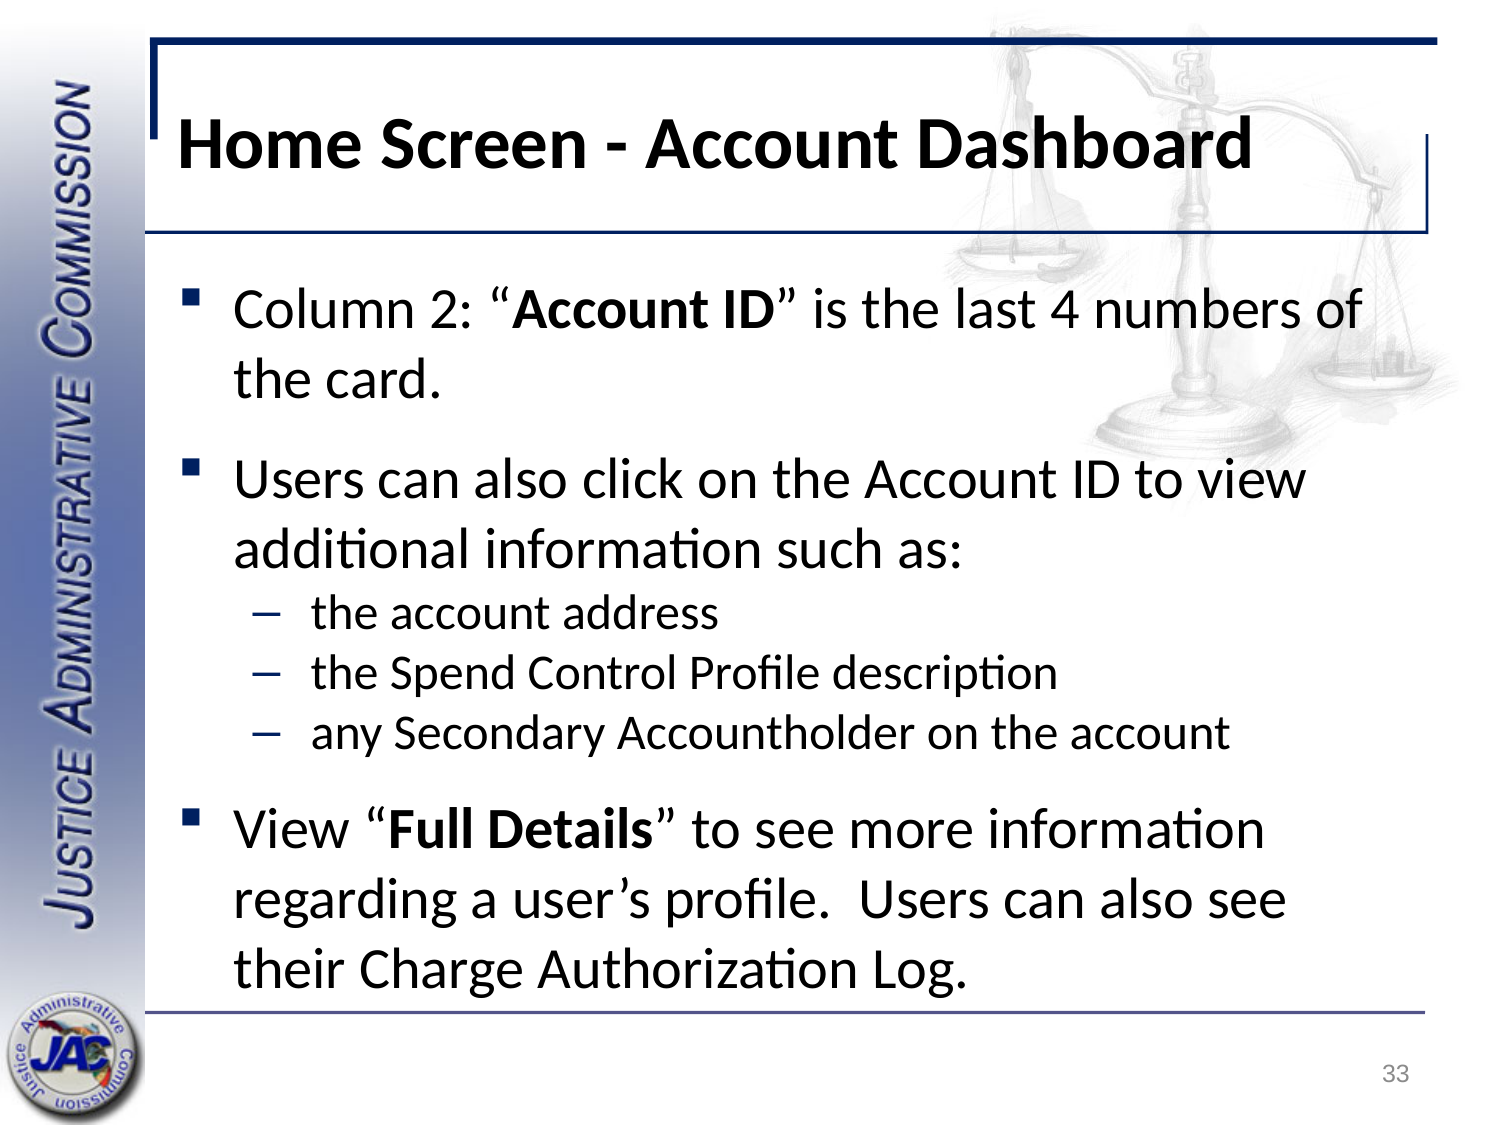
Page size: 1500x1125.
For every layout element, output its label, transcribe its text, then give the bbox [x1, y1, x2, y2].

title Home Screen - Account Dashboard [162, 44, 1426, 233]
picture [912, 0, 1500, 524]
picture [0, 0, 145, 1125]
slide_number 33 [1074, 1042, 1425, 1103]
list Column 2: “Account ID” is the last 4 numbers of the card. Users can also click on the Account ID to view additional information such as: the account address the Spend Control Profile description any Secondary Accountholder on the account View “Full Details” to see more information regarding a user’s profile. Users can also see their Charge Authorization Log. [162, 262, 1426, 1006]
